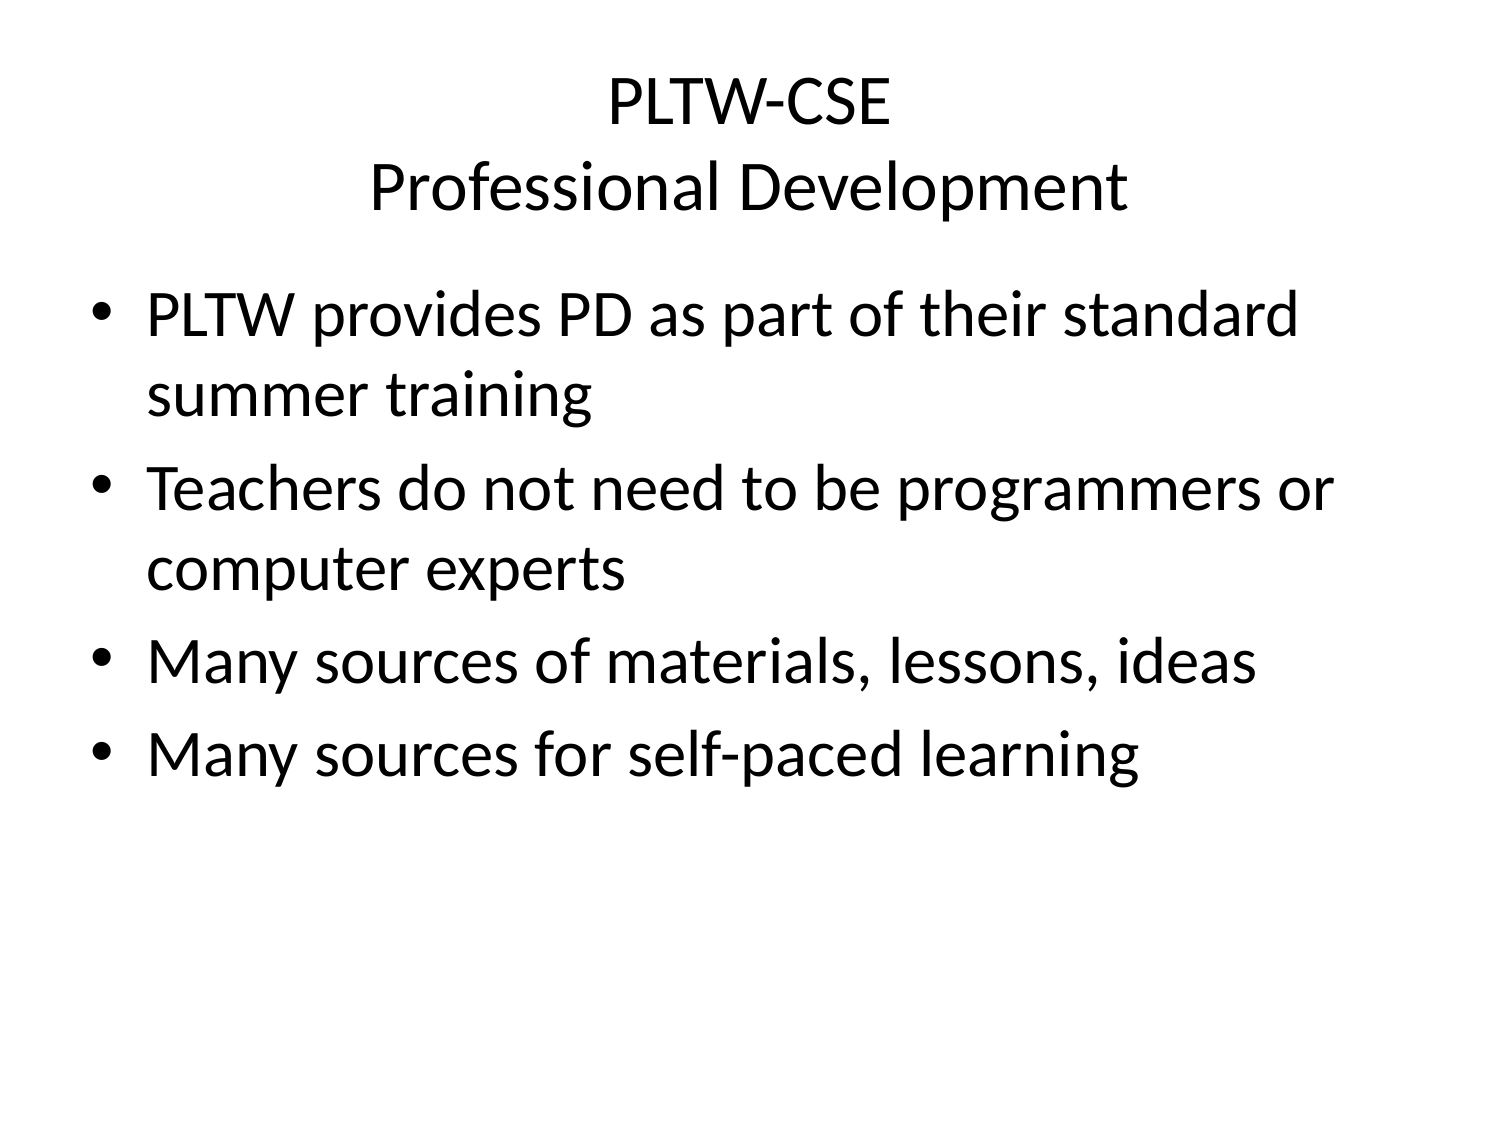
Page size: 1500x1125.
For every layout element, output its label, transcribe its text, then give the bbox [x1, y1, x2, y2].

list PLTW provides PD as part of their standard summer training Teachers do not need to be programmers or computer experts Many sources of materials, lessons, ideas Many sources for self-paced learning [75, 262, 1425, 1005]
title PLTW-CSE Professional Development [75, 45, 1425, 233]
